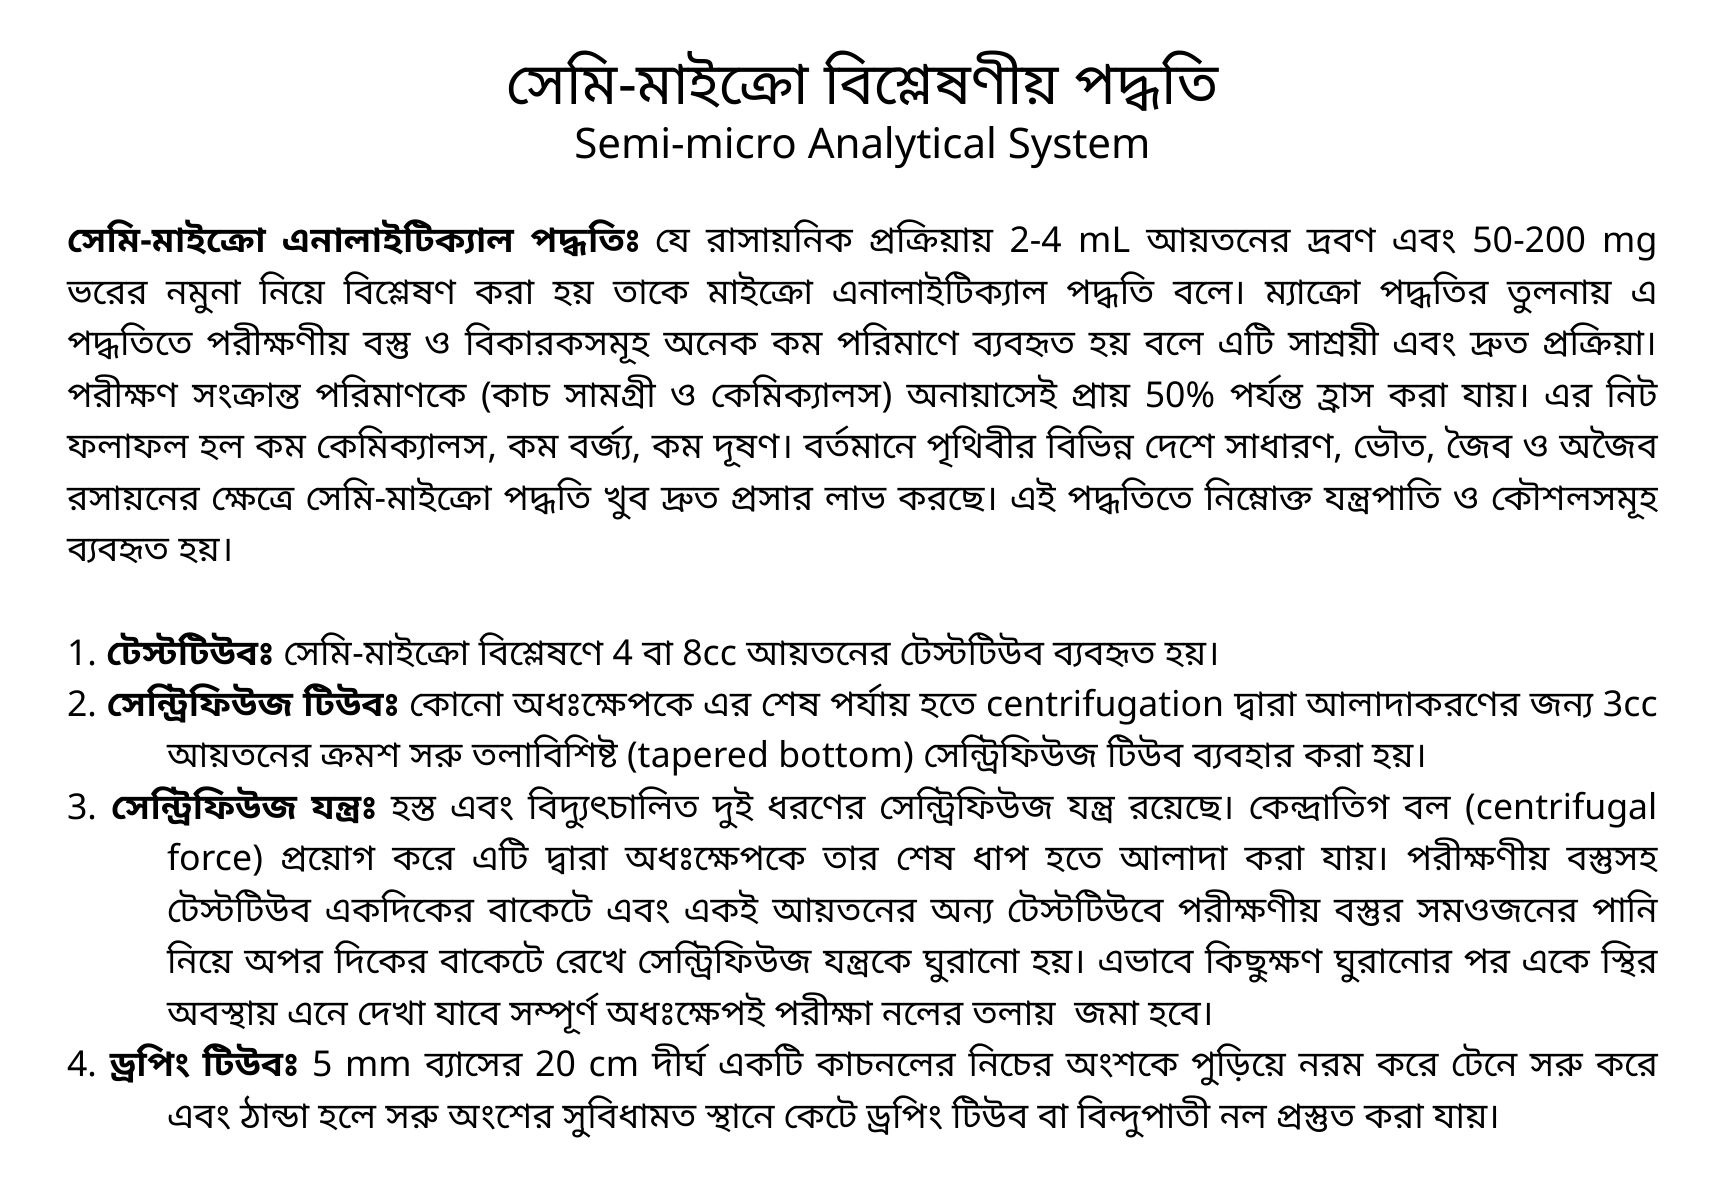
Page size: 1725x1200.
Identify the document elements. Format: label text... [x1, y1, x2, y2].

title সেমি-মাইক্রো বিশ্লেষণীয় পদ্ধতি Semi-micro Analytical System [129, 37, 1596, 175]
subtitle সেমি-মাইক্রো এনালাইটিক্যাল পদ্ধতিঃ যে রাসায়নিক প্রক্রিয়ায় 2-4 mL আয়তনের দ্রবণ এবং 50-200 mg ভরের নমুনা নিয়ে বিশ্লেষণ করা হয় তাকে মাইক্রো এনালাইটিক্যাল পদ্ধতি বলে। ম্যাক্রো পদ্ধতির তুলনায় এ পদ্ধতিতে পরীক্ষণীয় বস্তু ও বিকারকসমূহ অনেক কম পরিমাণে ব্যবহৃত হয় বলে এটি সাশ্রয়ী এবং দ্রুত প্রক্রিয়া। পরীক্ষণ সংক্রান্ত পরিমাণকে (কাচ সামগ্রী ও কেমিক্যালস) অনায়াসেই প্রায় 50% পর্যন্ত হ্রাস করা যায়। এর নিট ফলাফল হল কম কেমিক্যালস, কম বর্জ্য, কম দূষণ। বর্তমানে পৃথিবীর বিভিন্ন দেশে সাধারণ, ভৌত, জৈব ও অজৈব রসায়নের ক্ষেত্রে সেমি-মাইক্রো পদ্ধতি খুব দ্রুত প্রসার লাভ করছে। এই পদ্ধতিতে নিম্নোক্ত যন্ত্রপাতি ও কৌশলসমূহ ব্যবহৃত হয়। 1. টেস্টটিউবঃ সেমি-মাইক্রো বিশ্লেষণে 4 বা 8cc আয়তনের টেস্টটিউব ব্যবহৃত হয়। 2. সেন্ট্রিফিউজ টিউবঃ কোনো অধঃক্ষেপকে এর শেষ পর্যায় হতে centrifugation দ্বারা আলাদাকরণের জন্য 3cc আয়তনের ক্রমশ সরু তলাবিশিষ্ট (tapered bottom) সেন্ট্রিফিউজ টিউব ব্যবহার করা হয়। 3. সেন্ট্রিফিউজ যন্ত্রঃ হস্ত এবং বিদ্যুৎচালিত দুই ধরণের সেন্ট্রিফিউজ যন্ত্র রয়েছে। কেন্দ্রাতিগ বল (centrifugal force) প্রয়োগ করে এটি দ্বারা অধঃক্ষেপকে তার শেষ ধাপ হতে আলাদা করা যায়। পরীক্ষণীয় বস্তুসহ টেস্টটিউব একদিকের বাকেটে এবং একই আয়তনের অন্য টেস্টটিউবে পরীক্ষণীয় বস্তুর সমওজনের পানি নিয়ে অপর দিকের বাকেটে রেখে সেন্ট্রিফিউজ যন্ত্রকে ঘুরানো হয়। এভাবে কিছুক্ষণ ঘুরানোর পর একে স্থির অবস্থায় এনে দেখা যাবে সম্পূর্ণ অধঃক্ষেপই পরীক্ষা নলের তলায় জমা হবে। 4. ড্রপিং টিউবঃ 5 mm ব্যাসের 20 cm দীর্ঘ একটি কাচনলের নিচের অংশকে পুড়িয়ে নরম করে টেনে সরু করে এবং ঠান্ডা হলে সরু অংশের সুবিধামত স্থানে কেটে ড্রপিং টিউব বা বিন্দুপাতী নল প্রস্তুত করা যায়। [50, 200, 1675, 1150]
